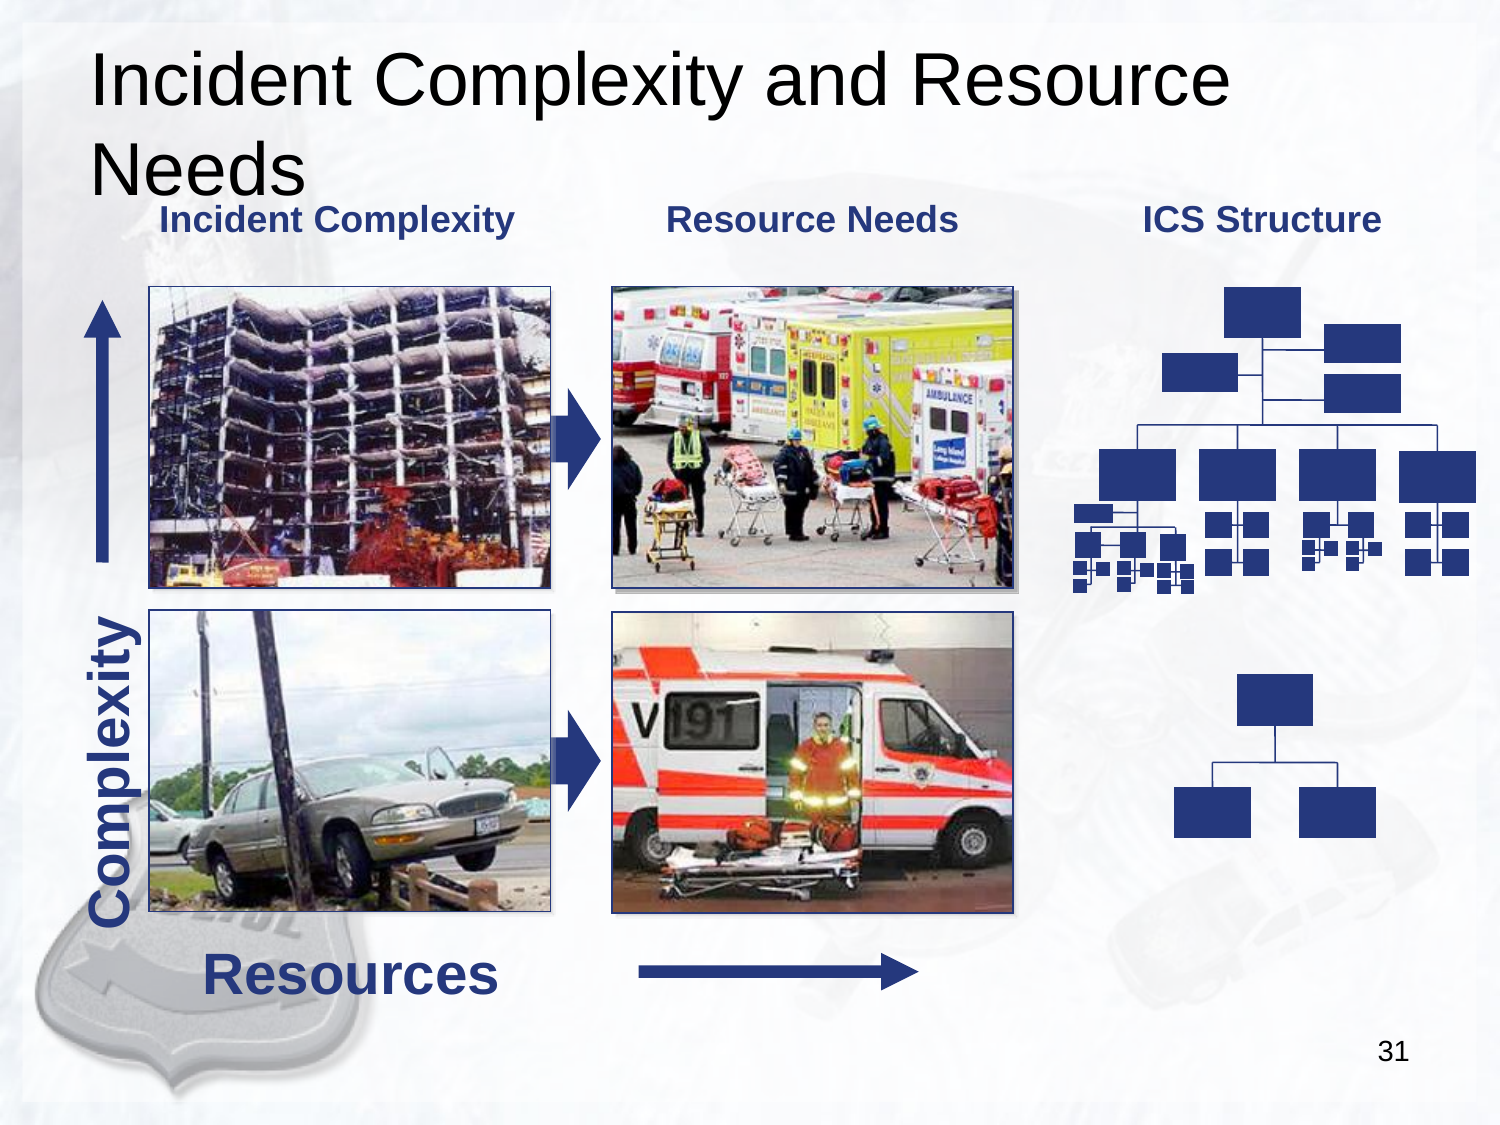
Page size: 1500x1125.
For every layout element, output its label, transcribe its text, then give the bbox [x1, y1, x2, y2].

text_box [638, 965, 919, 978]
text_box [556, 712, 600, 810]
slide_number 31 [1074, 1024, 1425, 1103]
text_box Incident Complexity [62, 187, 500, 248]
title Incident Complexity and Resource Needs [74, 45, 1425, 187]
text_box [1174, 674, 1376, 838]
text_box Complexity [64, 532, 149, 946]
text_box [96, 299, 109, 563]
text_box [556, 390, 600, 488]
text_box Resource Needs [500, 187, 1025, 248]
text_box ICS Structure [1025, 187, 1500, 248]
picture [612, 612, 1013, 913]
picture [149, 287, 551, 588]
text_box Resources [187, 928, 600, 1014]
picture [612, 287, 1013, 588]
picture [149, 610, 551, 912]
picture [0, 0, 1500, 1125]
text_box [1073, 287, 1476, 594]
